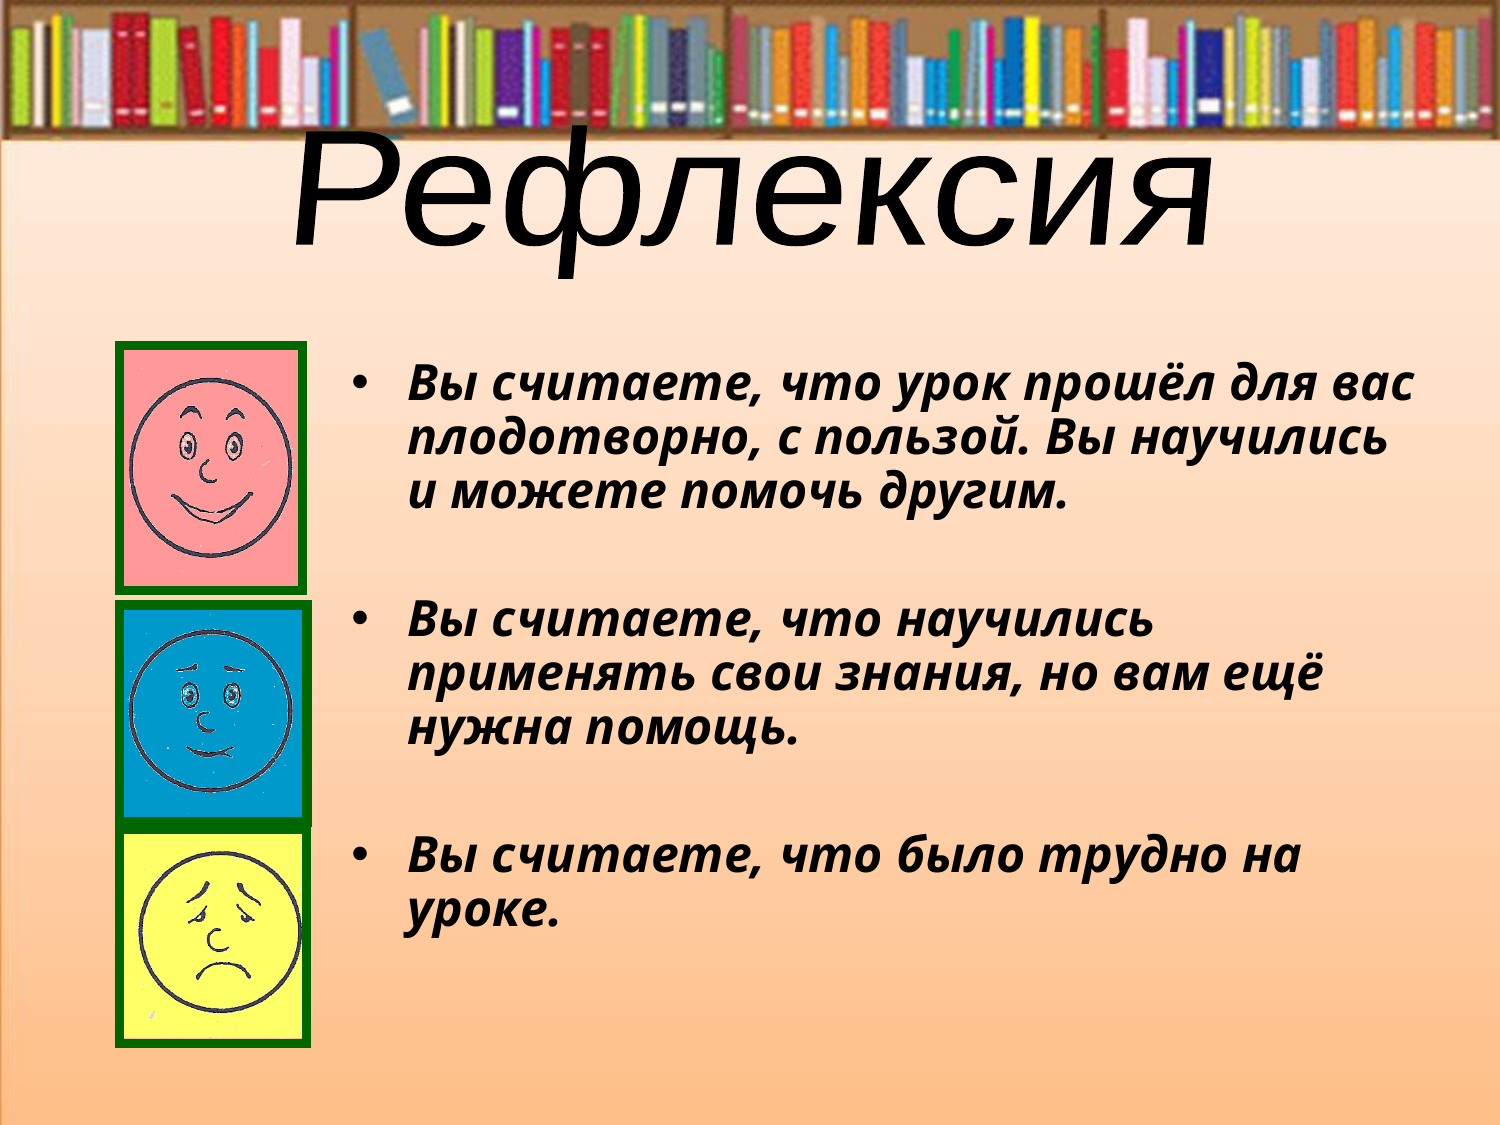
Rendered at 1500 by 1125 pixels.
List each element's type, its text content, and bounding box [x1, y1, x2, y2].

picture [0, 0, 1500, 1125]
list Вы считаете, что урок прошёл для вас плодотворно, с пользой. Вы научились и можете помочь другим. Вы считаете, что научились применять свои знания, но вам ещё нужна помощь. Вы считаете, что было трудно на уроке. [336, 349, 1436, 1006]
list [123, 833, 303, 1039]
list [123, 349, 299, 587]
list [123, 609, 303, 818]
